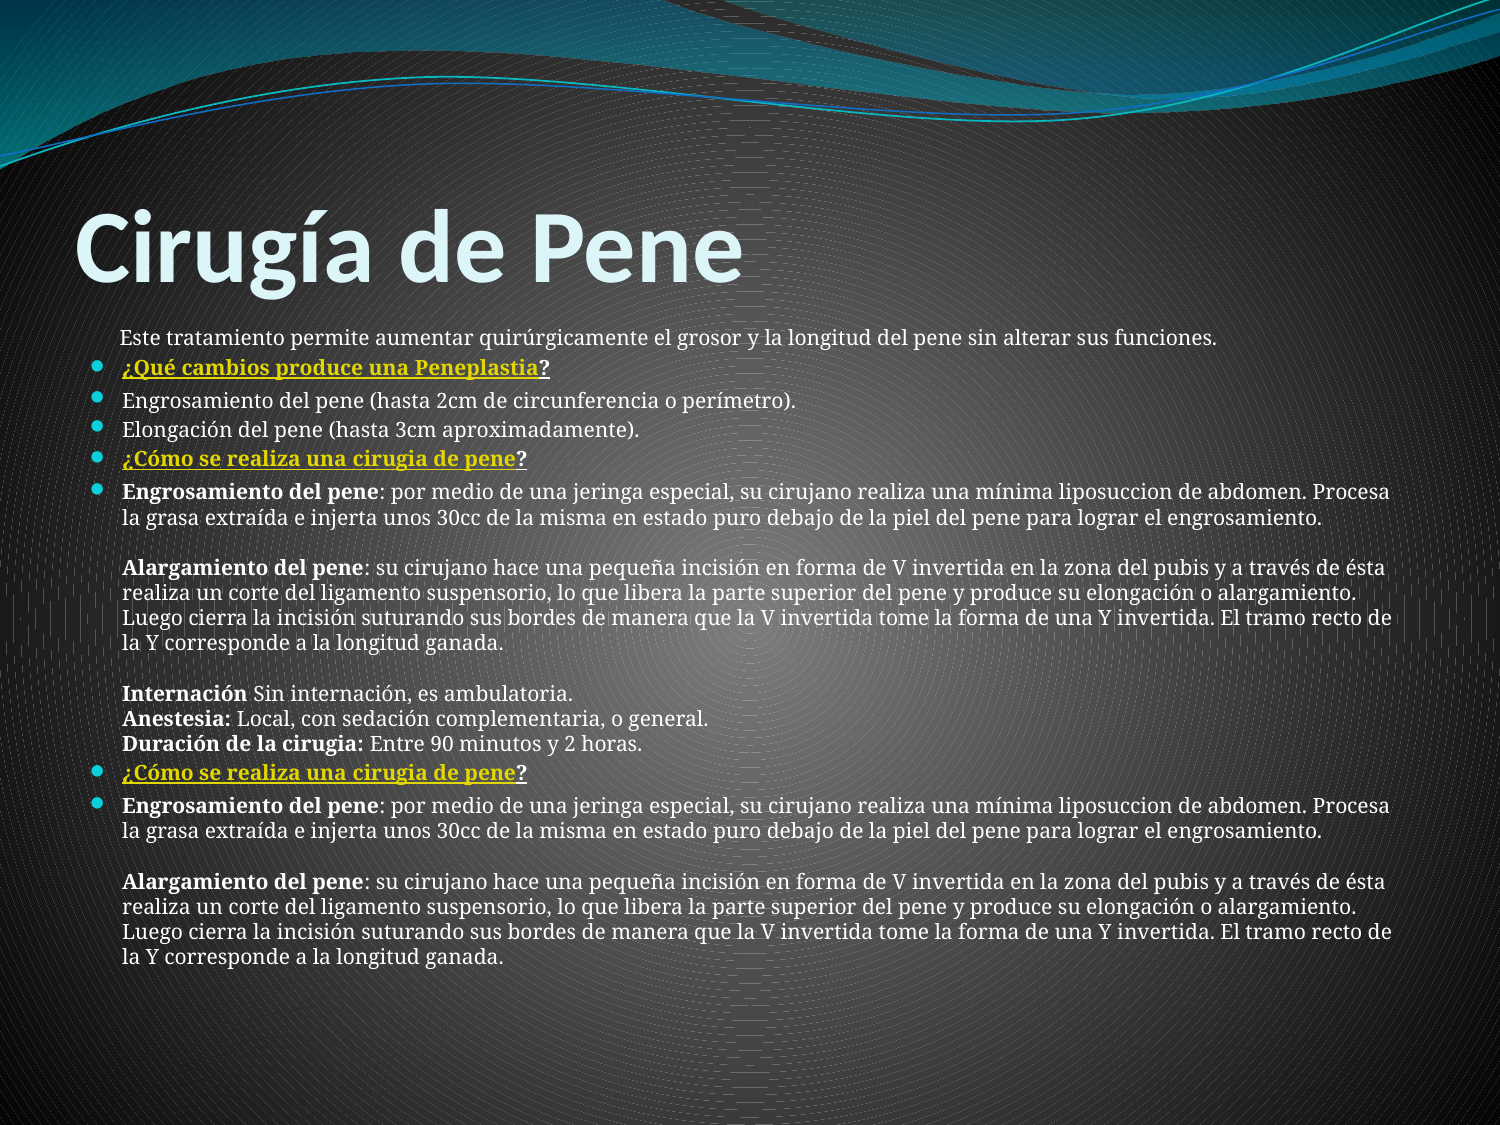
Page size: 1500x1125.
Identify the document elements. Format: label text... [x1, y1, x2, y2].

list Este tratamiento permite aumentar quirúrgicamente el grosor y la longitud del pene sin alterar sus funciones. ¿Qué cambios produce una Peneplastia? Engrosamiento del pene (hasta 2cm de circunferencia o perímetro). Elongación del pene (hasta 3cm aproximadamente). ¿Cómo se realiza una cirugia de pene? Engrosamiento del pene: por medio de una jeringa especial, su cirujano realiza una mínima liposuccion de abdomen. Procesa la grasa extraída e injerta unos 30cc de la misma en estado puro debajo de la piel del pene para lograr el engrosamiento. Alargamiento del pene: su cirujano hace una pequeña incisión en forma de V invertida en la zona del pubis y a través de ésta realiza un corte del ligamento suspensorio, lo que libera la parte superior del pene y produce su elongación o alargamiento. Luego cierra la incisión suturando sus bordes de manera que la V invertida tome la forma de una Y invertida. El tramo recto de la Y corresponde a la longitud ganada. Internación Sin internación, es ambulatoria. Anestesia: Local, con sedación complementaria, o general. Duración de la cirugia: Entre 90 minutos y 2 horas. ¿Cómo se realiza una cirugia de pene? Engrosamiento del pene: por medio de una jeringa especial, su cirujano realiza una mínima liposuccion de abdomen. Procesa la grasa extraída e injerta unos 30cc de la misma en estado puro debajo de la piel del pene para lograr el engrosamiento. Alargamiento del pene: su cirujano hace una pequeña incisión en forma de V invertida en la zona del pubis y a través de ésta realiza un corte del ligamento suspensorio, lo que libera la parte superior del pene y produce su elongación o alargamiento. Luego cierra la incisión suturando sus bordes de manera que la V invertida tome la forma de una Y invertida. El tramo recto de la Y corresponde a la longitud ganada. [75, 317, 1425, 1038]
title Cirugía de Pene [75, 115, 1425, 303]
